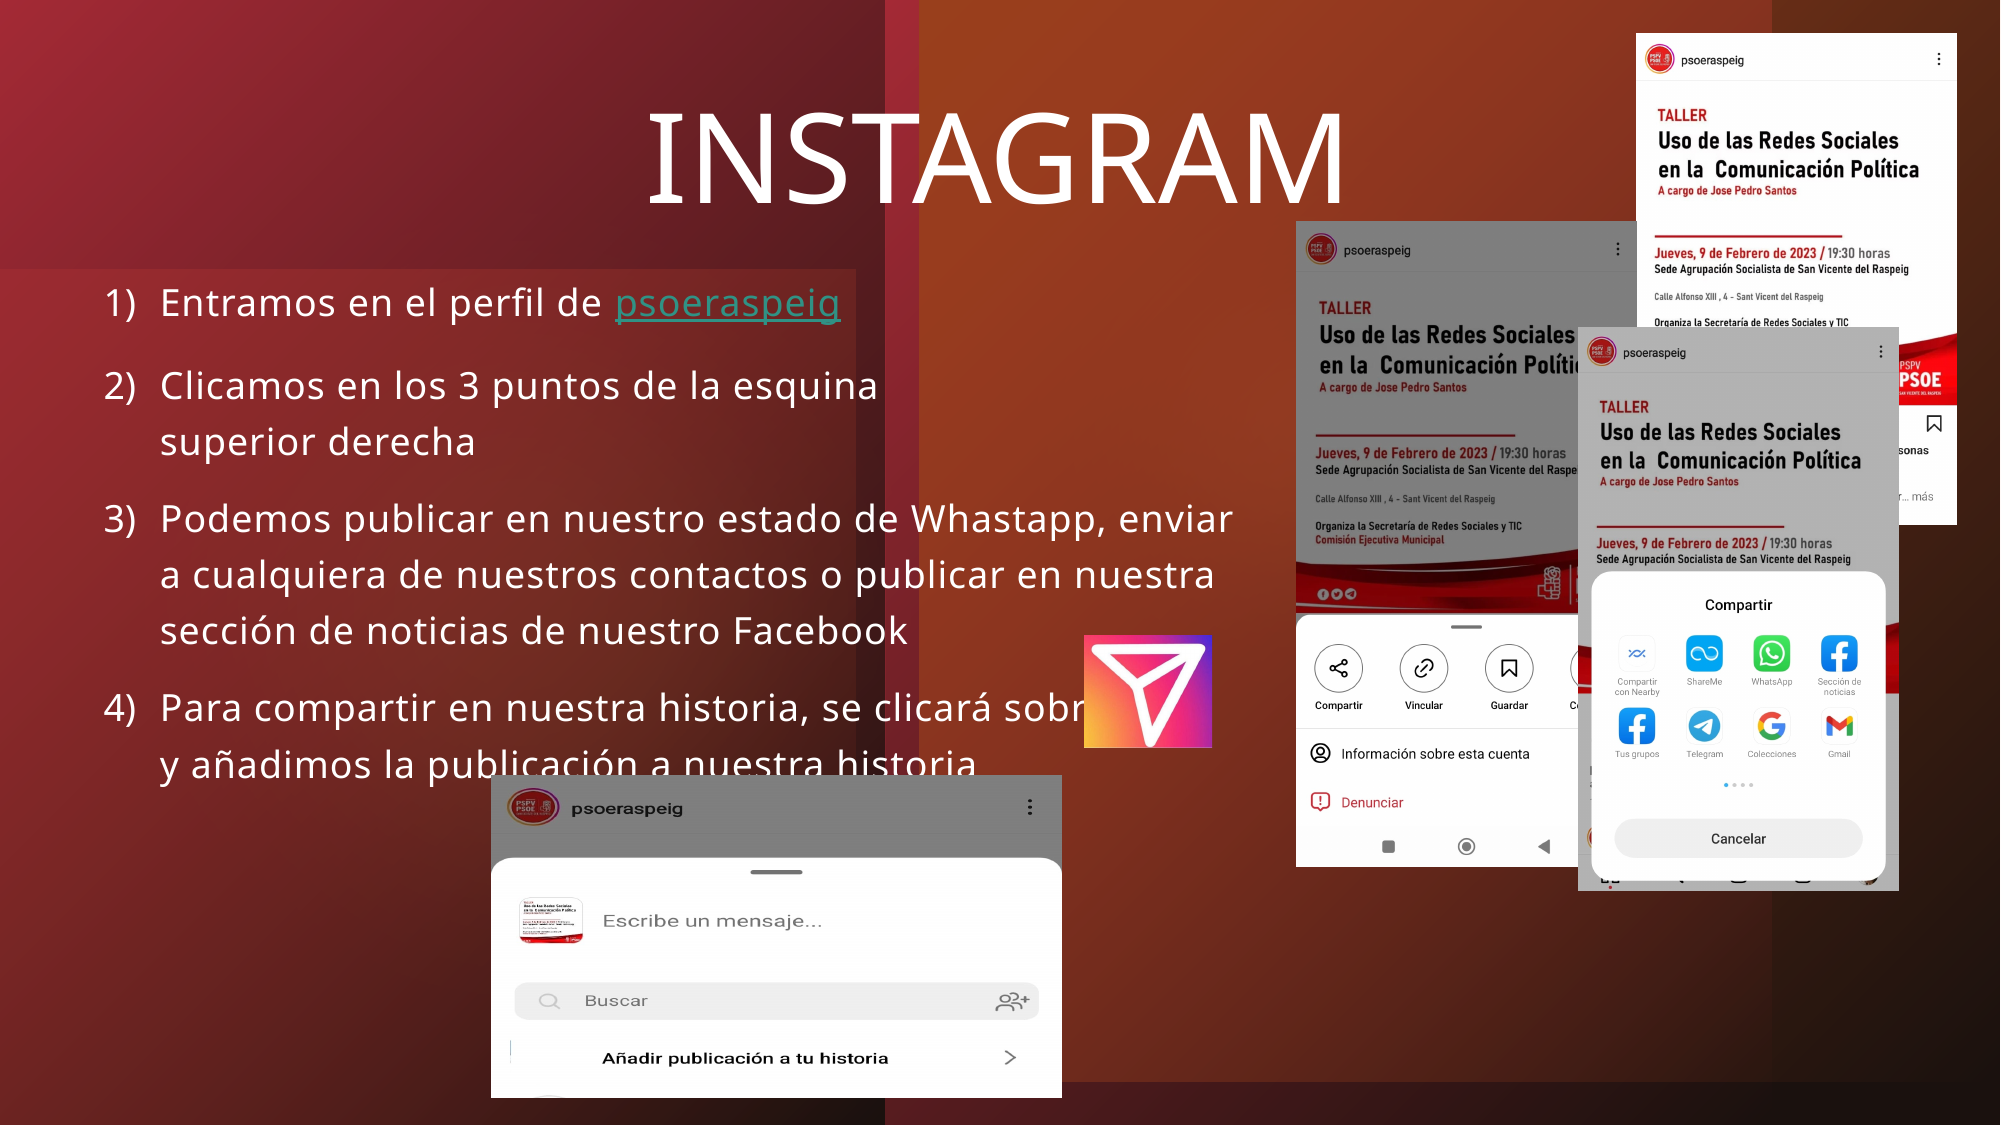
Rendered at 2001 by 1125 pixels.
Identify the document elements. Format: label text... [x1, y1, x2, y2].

picture [1296, 33, 1957, 891]
picture [1083, 635, 1213, 748]
picture [491, 775, 1062, 1098]
list Entramos en el perfil de psoeraspeig Clicamos en los 3 puntos de la esquina superior derecha Podemos publicar en nuestro estado de Whastapp, enviar a cualquiera de nuestros contactos o publicar en nuestra sección de noticias de nuestro Facebook Para compartir en nuestra historia, se clicará sobre y añadimos la publicación a nuestra historia [88, 258, 1910, 1035]
title INSTAGRAM [88, 88, 1636, 258]
